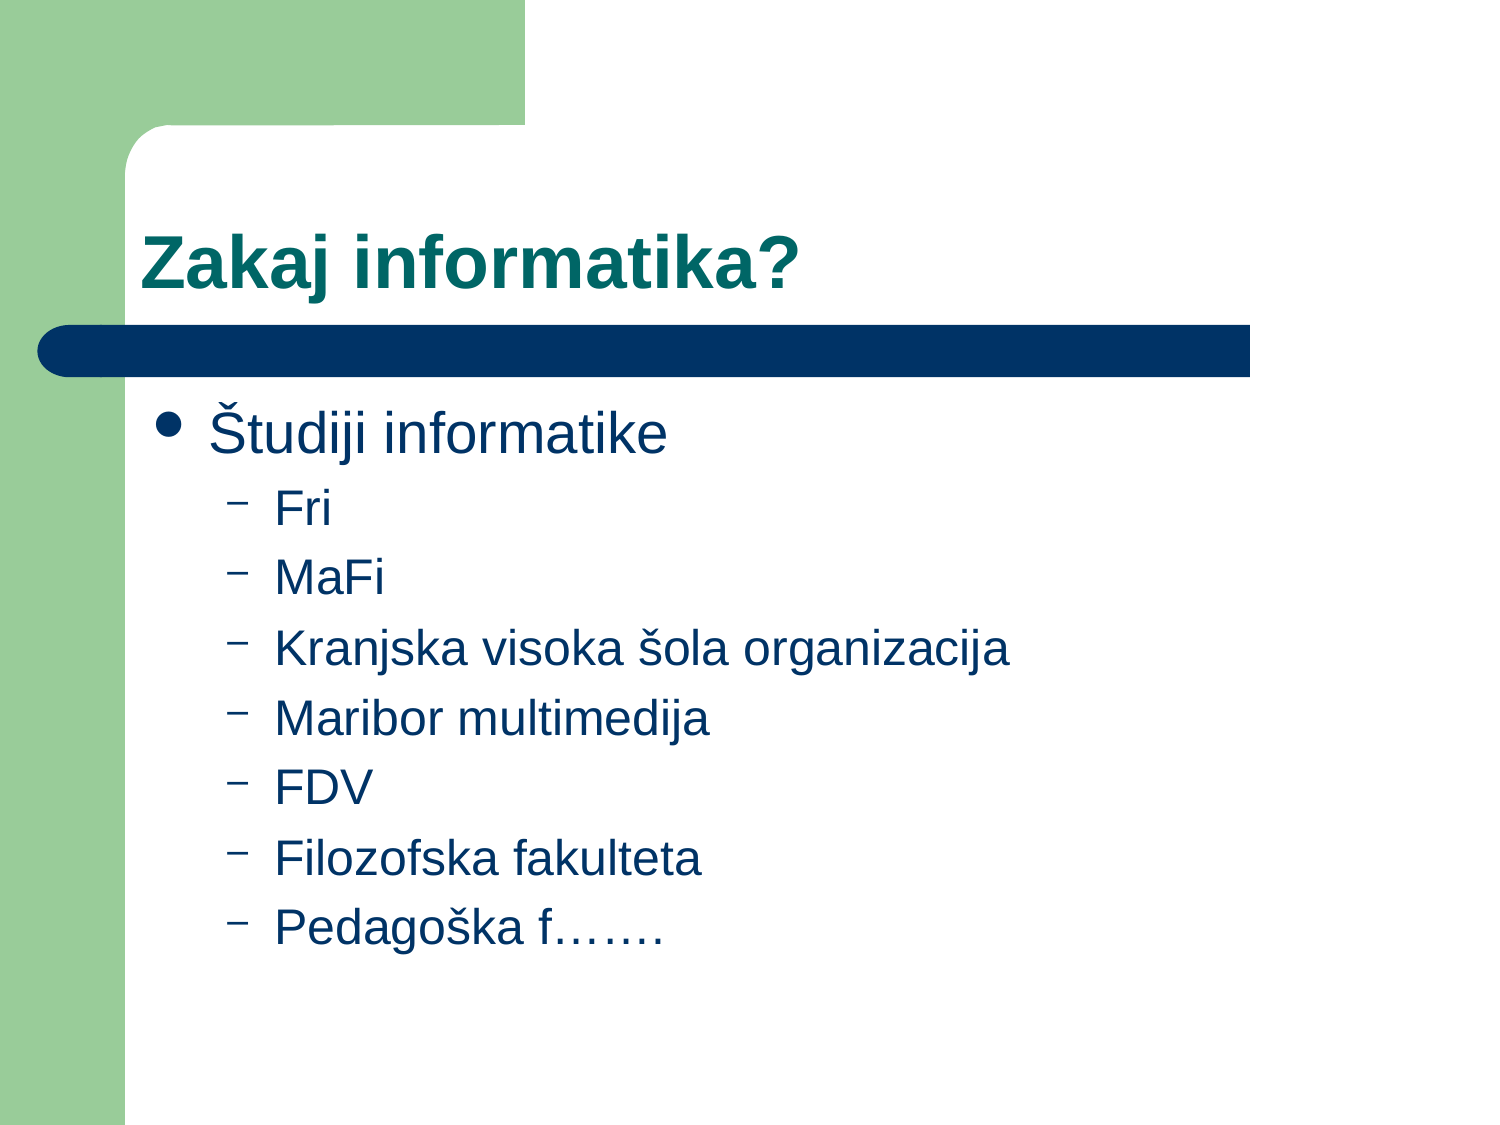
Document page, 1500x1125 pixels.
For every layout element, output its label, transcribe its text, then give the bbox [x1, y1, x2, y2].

title Zakaj informatika? [125, 125, 1425, 313]
list Študiji informatike Fri MaFi Kranjska visoka šola organizacija Maribor multimedija FDV Filozofska fakulteta Pedagoška f……. [137, 387, 1400, 999]
